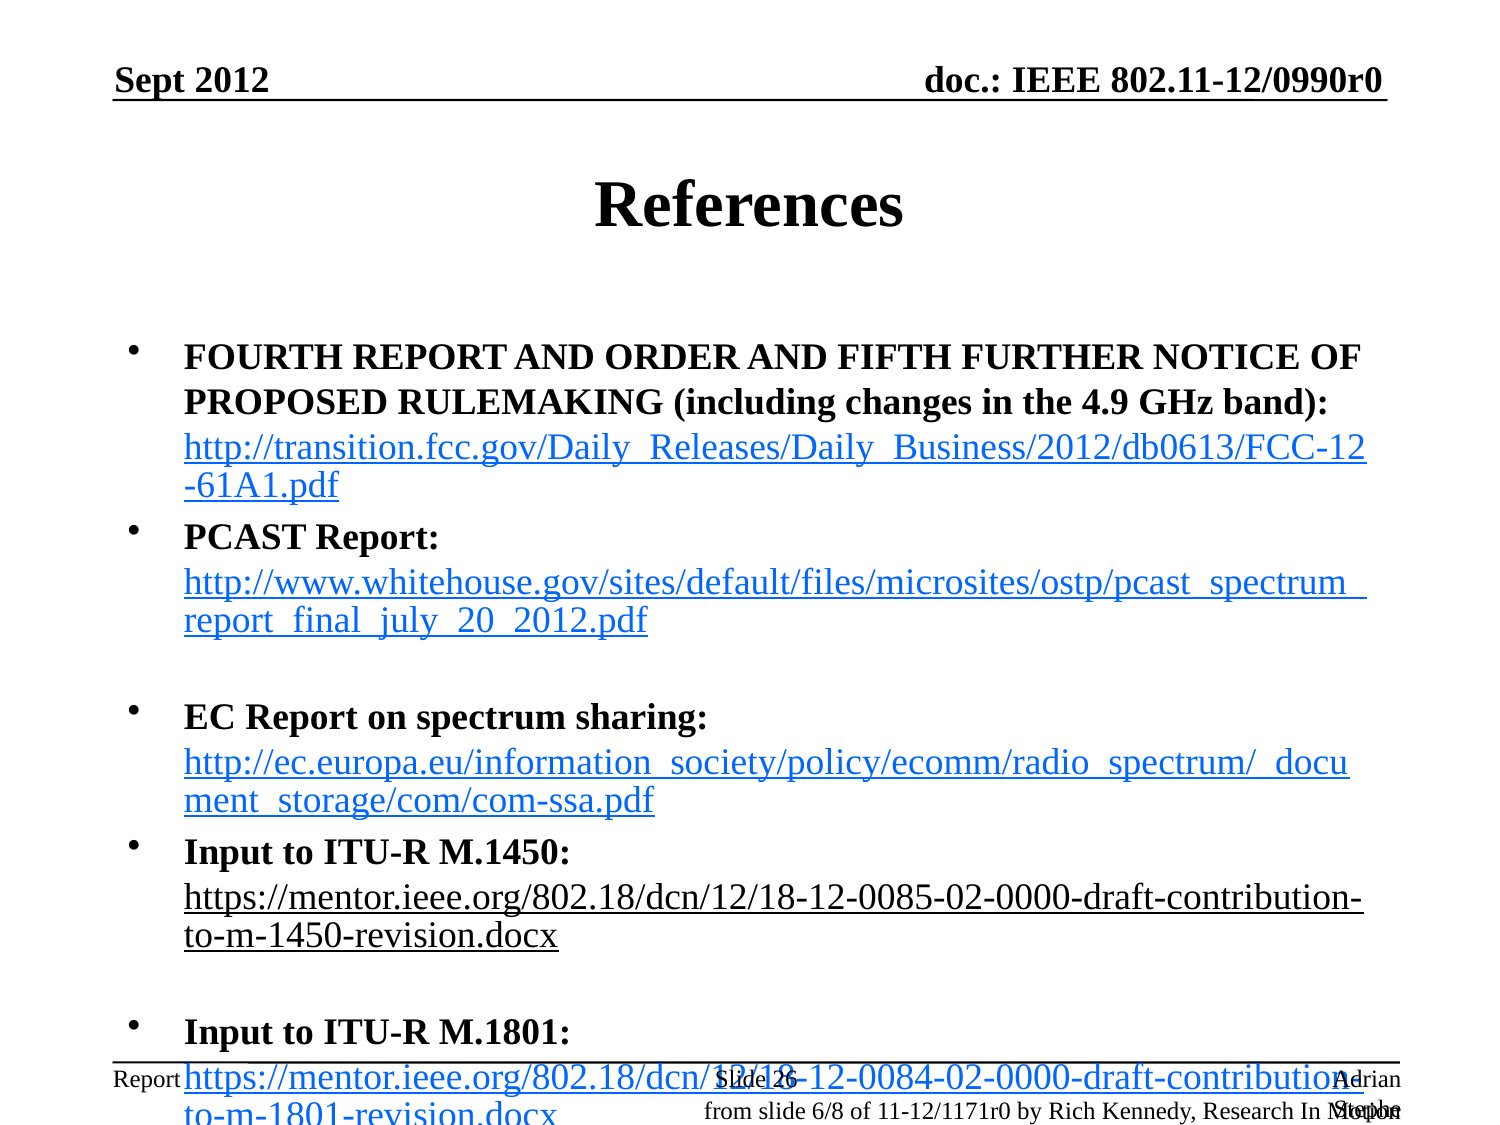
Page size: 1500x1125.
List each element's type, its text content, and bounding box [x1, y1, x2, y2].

title References [112, 112, 1388, 288]
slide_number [114, 54, 374, 101]
slide_number Slide 26 [712, 1061, 800, 1087]
footer Adrian Stephens, Intel Corporation [1324, 1061, 1402, 1087]
list FOURTH REPORT AND ORDER AND FIFTH FURTHER NOTICE OF PROPOSED RULEMAKING (including changes in the 4.9 GHz band): http://transition.fcc.gov/Daily_Releases/Daily_Business/2012/db0613/FCC-12-61A1.pdf PCAST Report: http://www.whitehouse.gov/sites/default/files/microsites/ostp/pcast_spectrum_report_final_july_20_2012.pdf EC Report on spectrum sharing: http://ec.europa.eu/information_society/policy/ecomm/radio_spectrum/_document_storage/com/com-ssa.pdf Input to ITU-R M.1450: https://mentor.ieee.org/802.18/dcn/12/18-12-0085-02-0000-draft-contribution-to-m-1450-revision.docx Input to ITU-R M.1801: https://mentor.ieee.org/802.18/dcn/12/18-12-0084-02-0000-draft-contribution-to-m-1801-revision.docx [112, 324, 1388, 1000]
text_box from slide 6/8 of 11-12/1171r0 by Rich Kennedy, Research In Motion [343, 1087, 1417, 1125]
